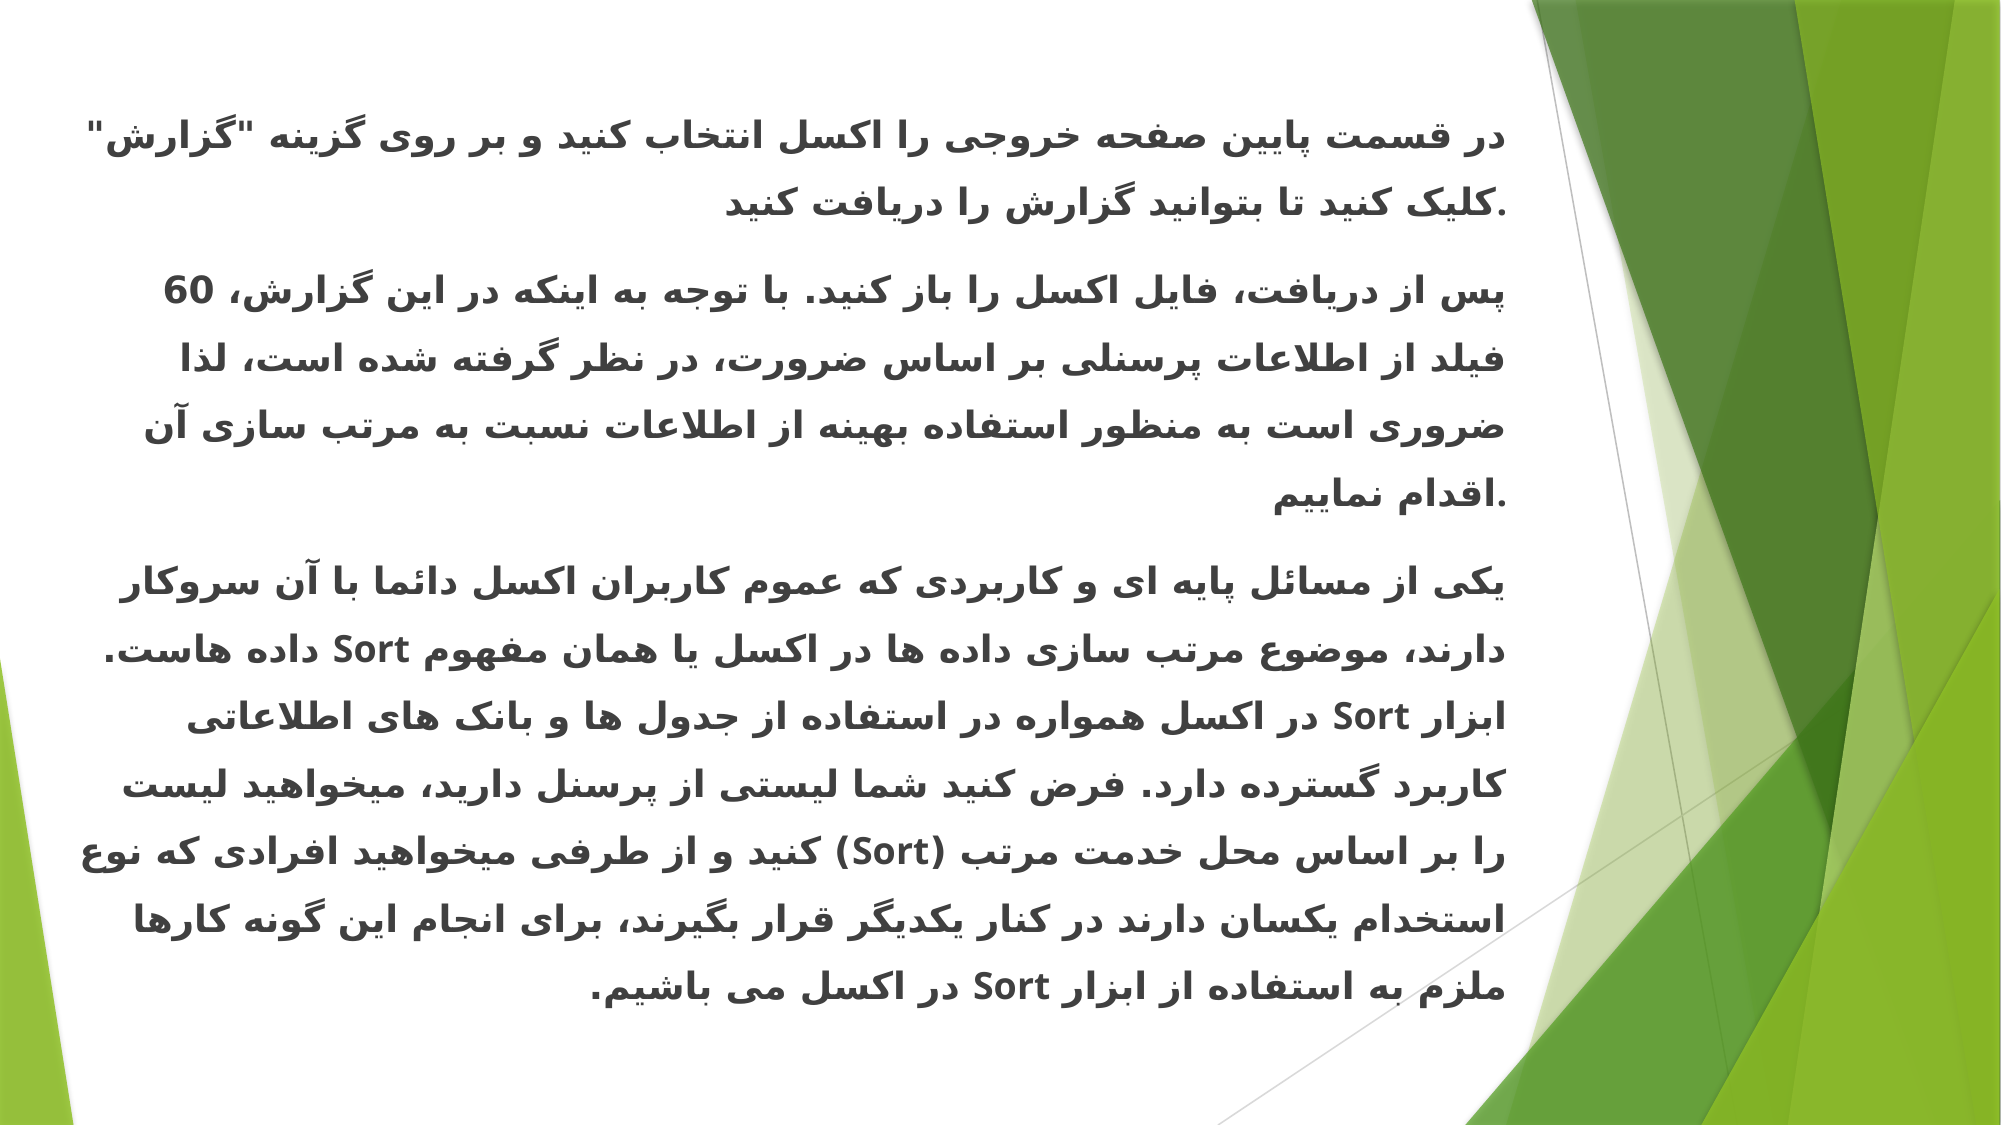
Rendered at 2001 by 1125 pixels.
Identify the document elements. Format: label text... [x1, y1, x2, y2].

list در قسمت پایین صفحه خروجی را اکسل انتخاب کنید و بر روی گزینه "گزارش" کلیک کنید تا بتوانید گزارش را دریافت کنید. پس از دریافت، فایل اکسل را باز کنید. با توجه به اینکه در این گزارش، 60 فیلد از اطلاعات پرسنلی بر اساس ضرورت، در نظر گرفته شده است، لذا ضروری است به منظور استفاده بهینه از اطلاعات نسبت به مرتب سازی آن اقدام نماییم. یکی از مسائل پایه ای و کاربردی که عموم کاربران اکسل دائما با آن سروکار دارند، موضوع مرتب سازی داده ها در اکسل یا همان مفهوم Sort داده هاست. ابزار Sort در اکسل همواره در استفاده از جدول ها و بانک های اطلاعاتی کاربرد گسترده دارد. فرض کنید شما لیستی از پرسنل دارید، میخواهید لیست را بر اساس محل خدمت مرتب (Sort) کنید و از طرفی میخواهید افرادی که نوع استخدام یکسان دارند در کنار یکدیگر قرار بگیرند، برای انجام این گونه کارها ملزم به استفاده از ابزار Sort در اکسل می باشیم. [59, 80, 1523, 778]
